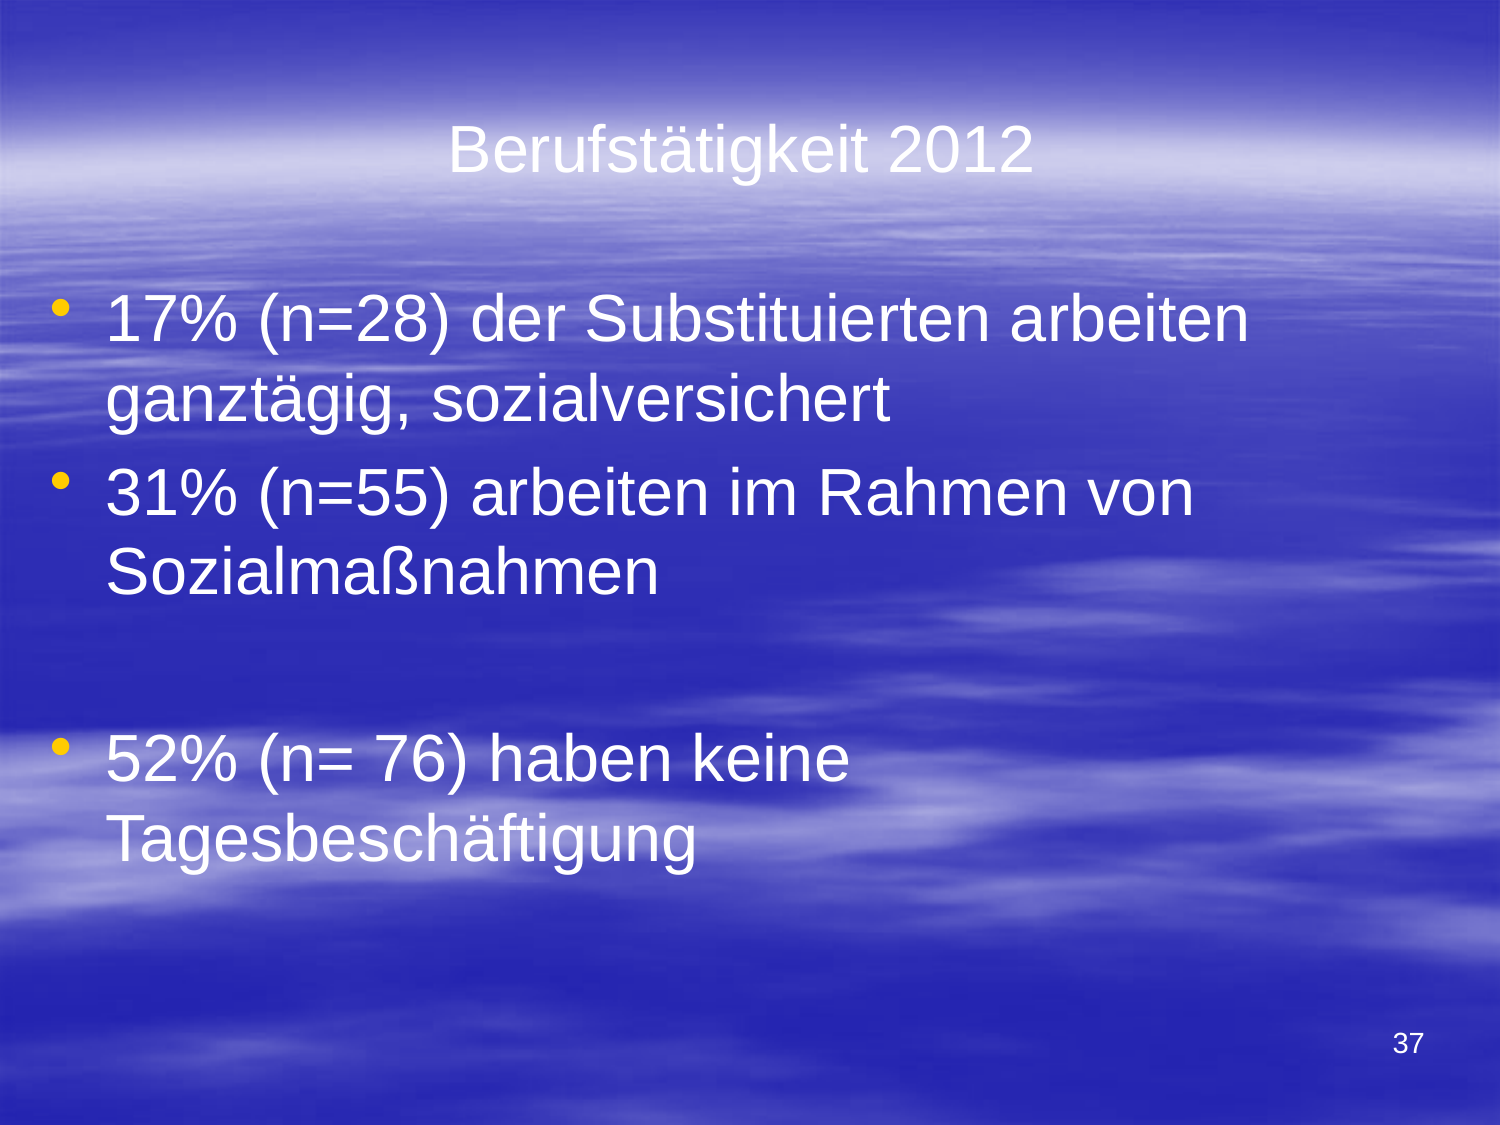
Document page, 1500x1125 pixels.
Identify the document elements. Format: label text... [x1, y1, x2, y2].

title Berufstätigkeit 2012 [49, 63, 1446, 229]
list 17% (n=28) der Substituierten arbeiten ganztägig, sozialversichert 31% (n=55) arbeiten im Rahmen von Sozialmaßnahmen 52% (n= 76) haben keine Tagesbeschäftigung [49, 274, 1451, 900]
slide_number 37 [1074, 1024, 1426, 1073]
